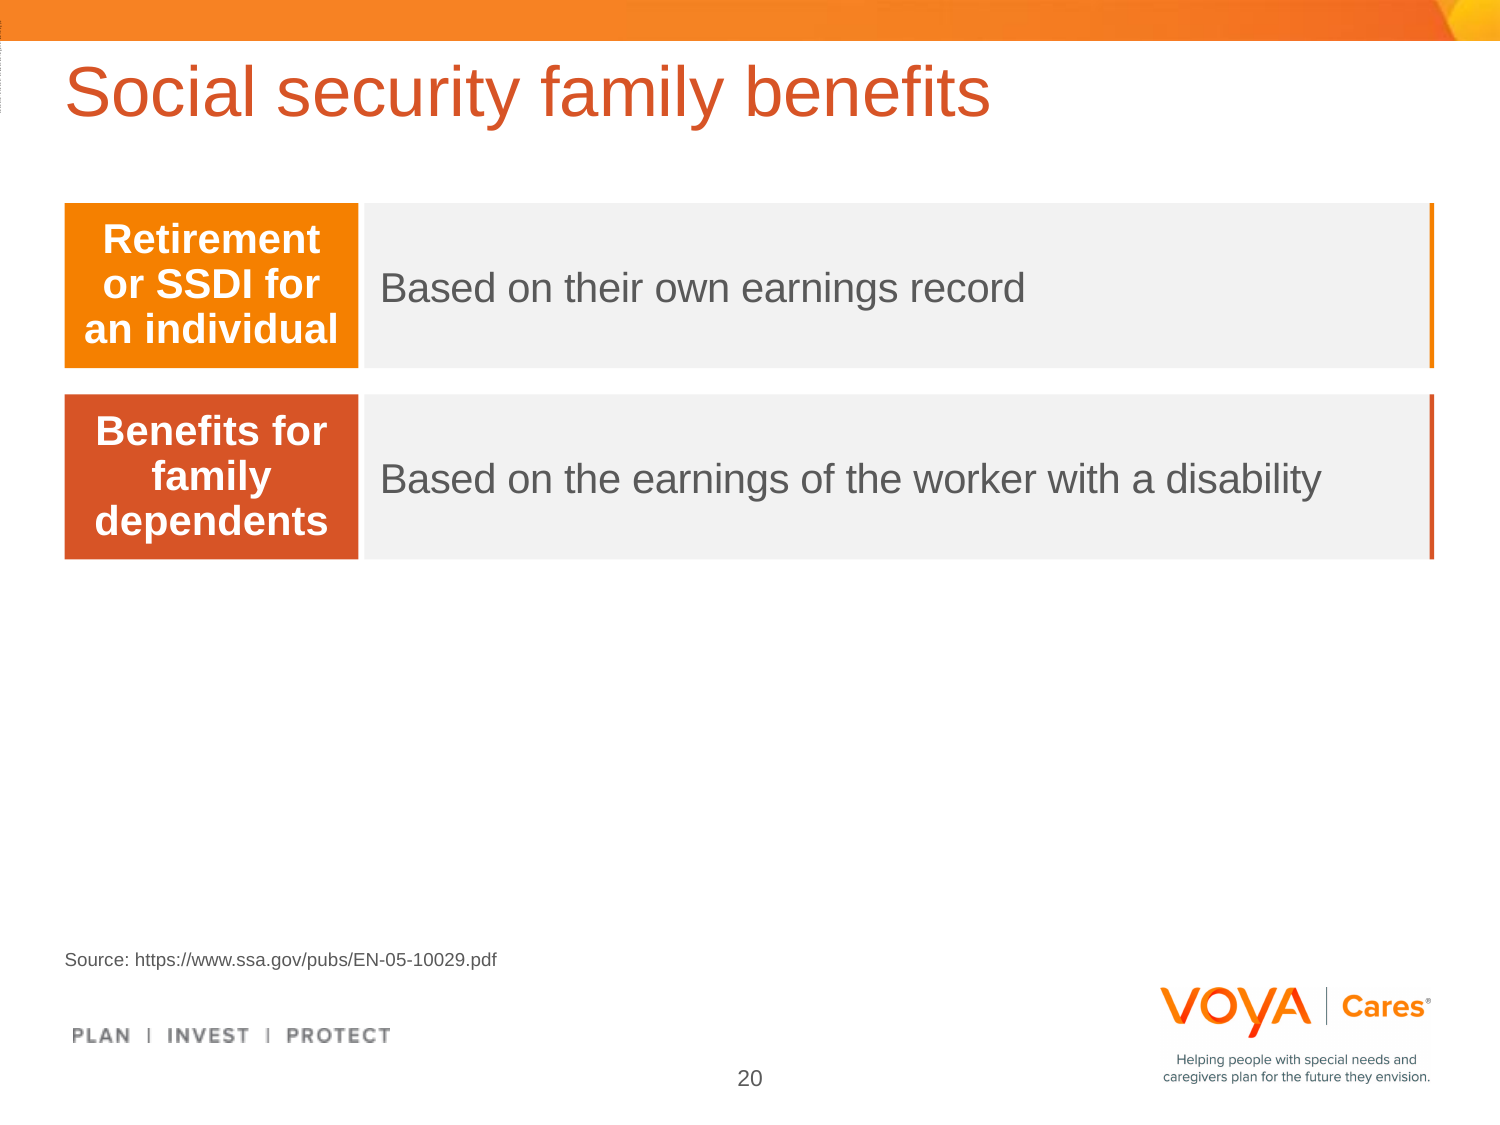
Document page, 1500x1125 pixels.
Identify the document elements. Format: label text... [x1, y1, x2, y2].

text_box Source: https://www.ssa.gov/pubs/EN-05-10029.pdf [64, 947, 1121, 971]
picture [73, 1028, 390, 1043]
picture [1160, 987, 1431, 1084]
title Social security family benefits [64, 61, 1433, 180]
picture [0, 0, 1500, 41]
text_box [1428, 201, 1436, 370]
text_box Based on their own earnings record [362, 201, 1428, 370]
text_box Retirement or SSDI for an individual [63, 201, 361, 370]
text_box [64, 394, 1435, 560]
